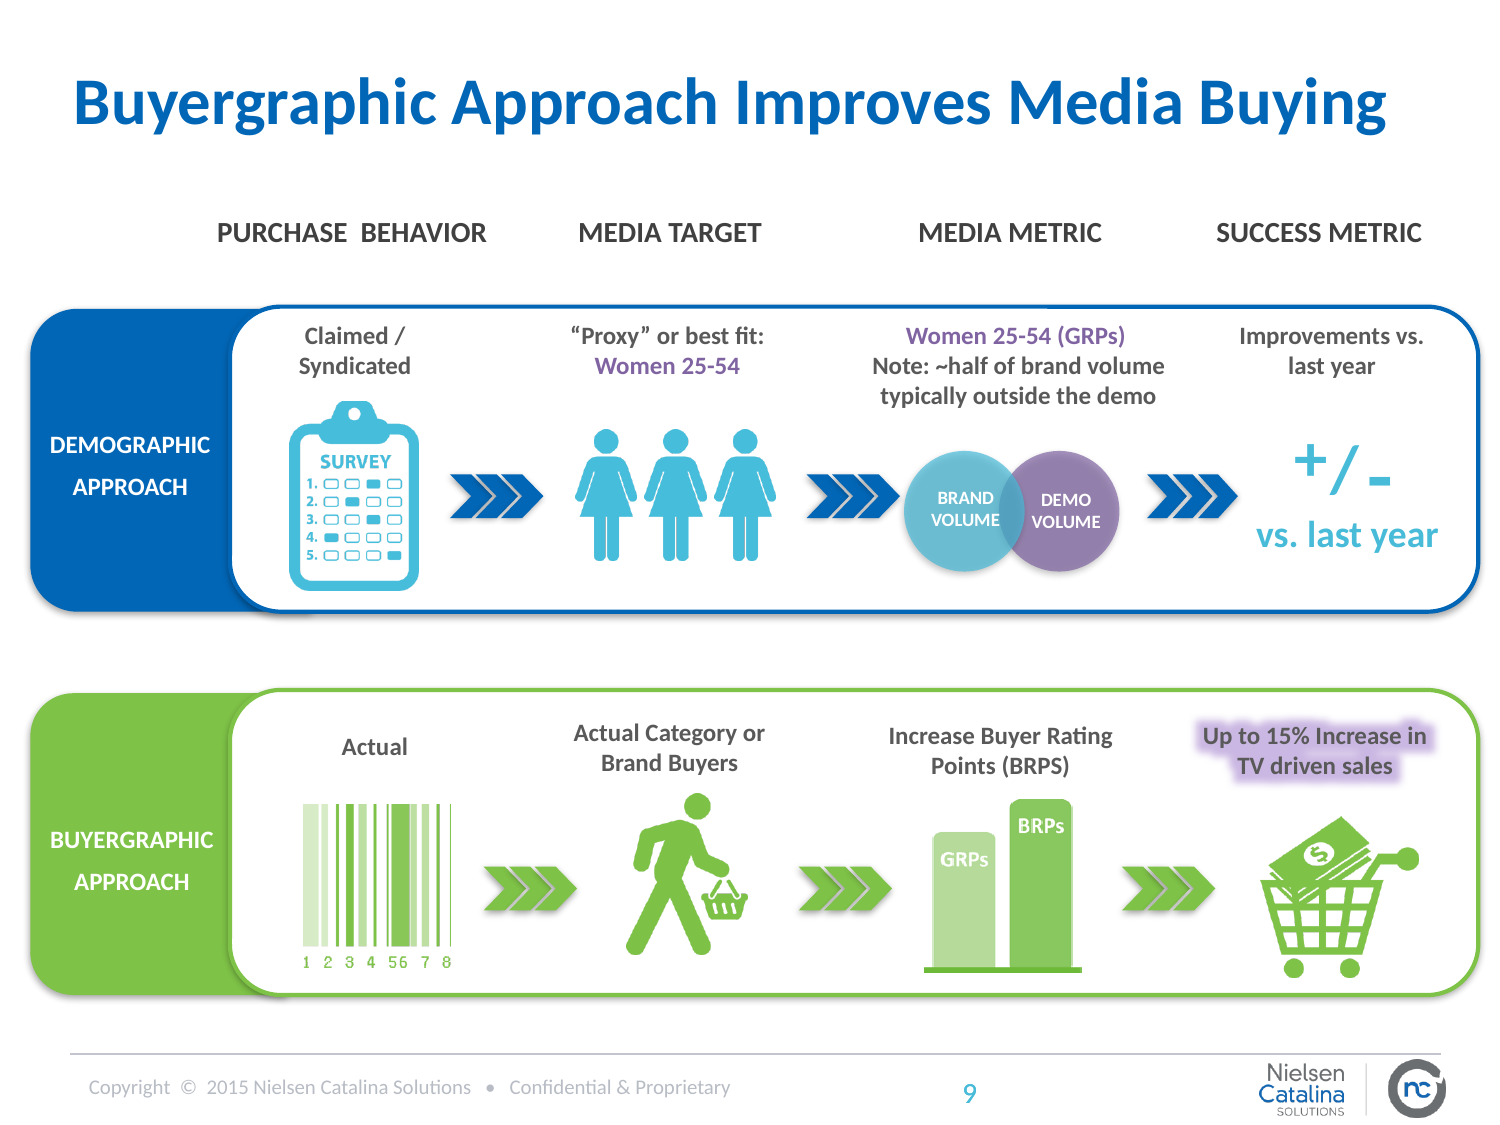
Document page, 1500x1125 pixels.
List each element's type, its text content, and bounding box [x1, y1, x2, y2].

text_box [1228, 407, 1467, 563]
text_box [903, 450, 1120, 572]
text_box [267, 689, 1480, 996]
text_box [1121, 866, 1216, 911]
title Buyergraphic Approach Improves Media Buying [73, 0, 1500, 188]
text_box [806, 474, 898, 519]
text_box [449, 474, 544, 519]
text_box Up to 15% Increase in TV driven sales [1173, 712, 1457, 788]
text_box [270, 305, 1480, 613]
text_box SUCCESS METRIC [1201, 213, 1438, 257]
picture [923, 798, 1082, 974]
text_box MEDIA METRIC [903, 213, 1118, 257]
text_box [12, 692, 288, 996]
picture [1259, 1059, 1446, 1118]
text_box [574, 428, 777, 561]
picture [303, 804, 451, 969]
text_box Improvements vs. last year [1214, 312, 1450, 388]
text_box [1146, 474, 1223, 519]
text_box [798, 866, 893, 911]
picture [288, 401, 419, 591]
picture [1259, 816, 1419, 978]
text_box Actual [299, 723, 450, 769]
text_box Actual Category or Brand Buyers [537, 709, 802, 785]
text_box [483, 866, 578, 911]
text_box Claimed / Syndicated [315, 312, 473, 388]
picture [626, 793, 748, 955]
text_box Women 25-54 (GRPs) Note: ~half of brand volume typically outside the demo [850, 312, 1188, 447]
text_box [10, 308, 313, 612]
text_box Increase Buyer Rating Points (BRPS) [867, 711, 1135, 787]
text_box PURCHASE BEHAVIOR [202, 213, 503, 257]
text_box “Proxy” or best fit: Women 25-54 [549, 312, 786, 388]
text_box MEDIA TARGET [563, 213, 777, 256]
